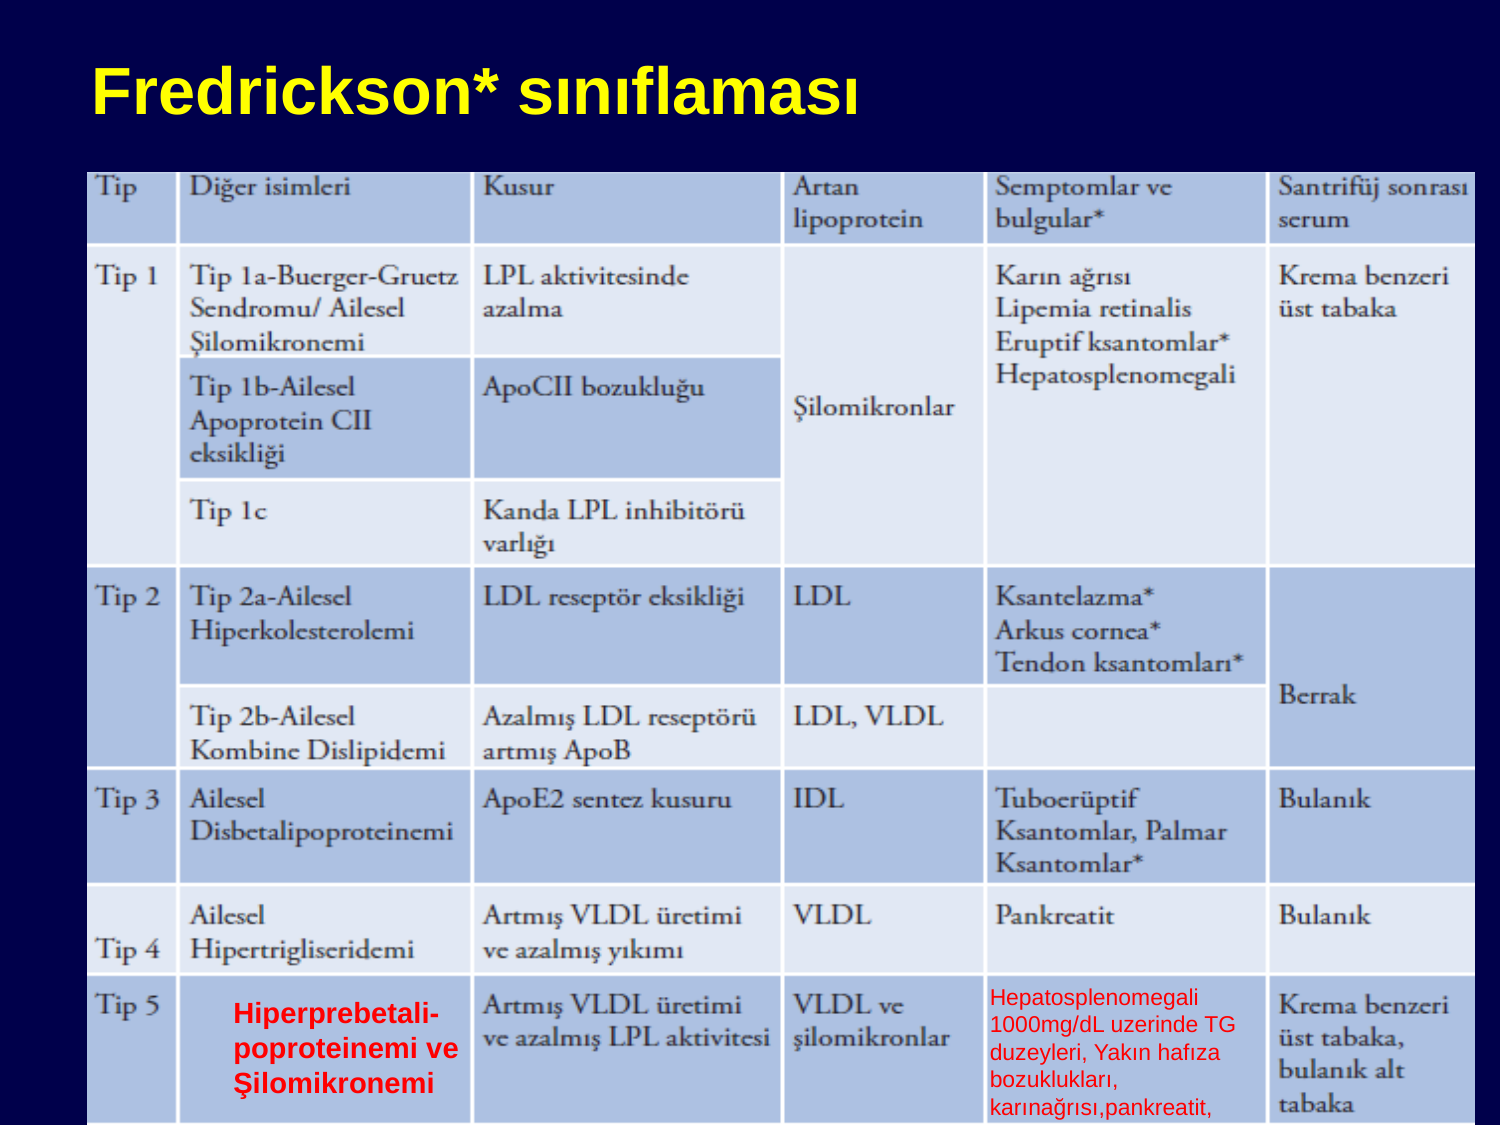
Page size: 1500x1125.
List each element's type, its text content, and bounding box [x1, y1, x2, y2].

title Fredrickson* sınıflaması [76, 0, 1427, 176]
picture [87, 172, 1476, 1125]
